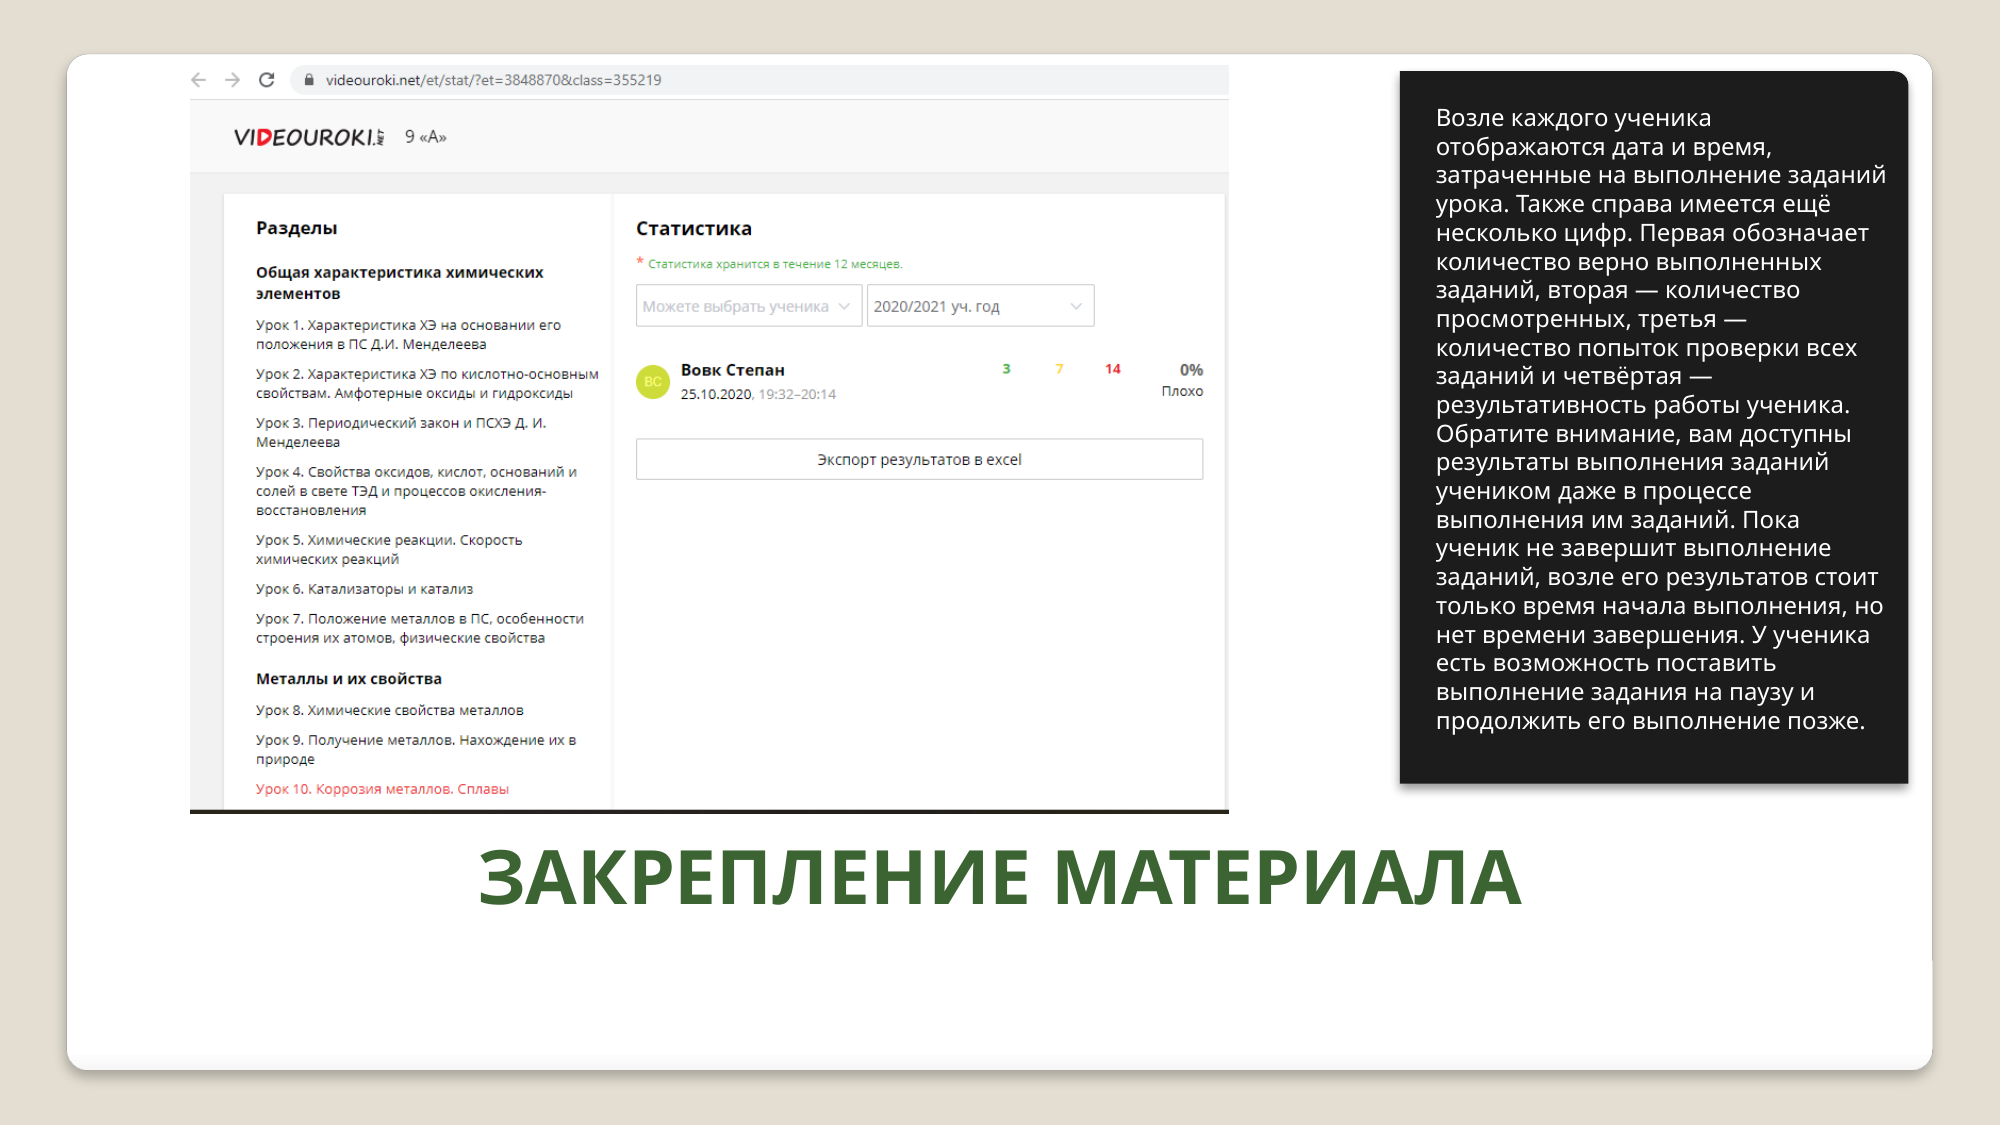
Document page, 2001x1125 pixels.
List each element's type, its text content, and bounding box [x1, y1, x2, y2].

picture [190, 64, 1229, 815]
list Возле каждого ученика отображаются дата и время, затраченные на выполнение заданий урока. Также справа имеется ещё несколько цифр. Первая обозначает количество верно выполненных заданий, вторая — количество просмотренных, третья — количество попыток проверки всех заданий и четвёртая — результативность работы ученика. Обратите внимание, вам доступны результаты выполнения заданий учеником даже в процессе выполнения им заданий. Пока ученик не завершит выполнение заданий, возле его результатов стоит только время начала выполнения, но нет времени завершения. У ученика есть возможность поставить выполнение задания на паузу и продолжить его выполнение позже. [1413, 87, 1904, 779]
title ЗАКРЕПЛЕНИЕ МАТЕРИАЛА [99, 822, 1900, 995]
